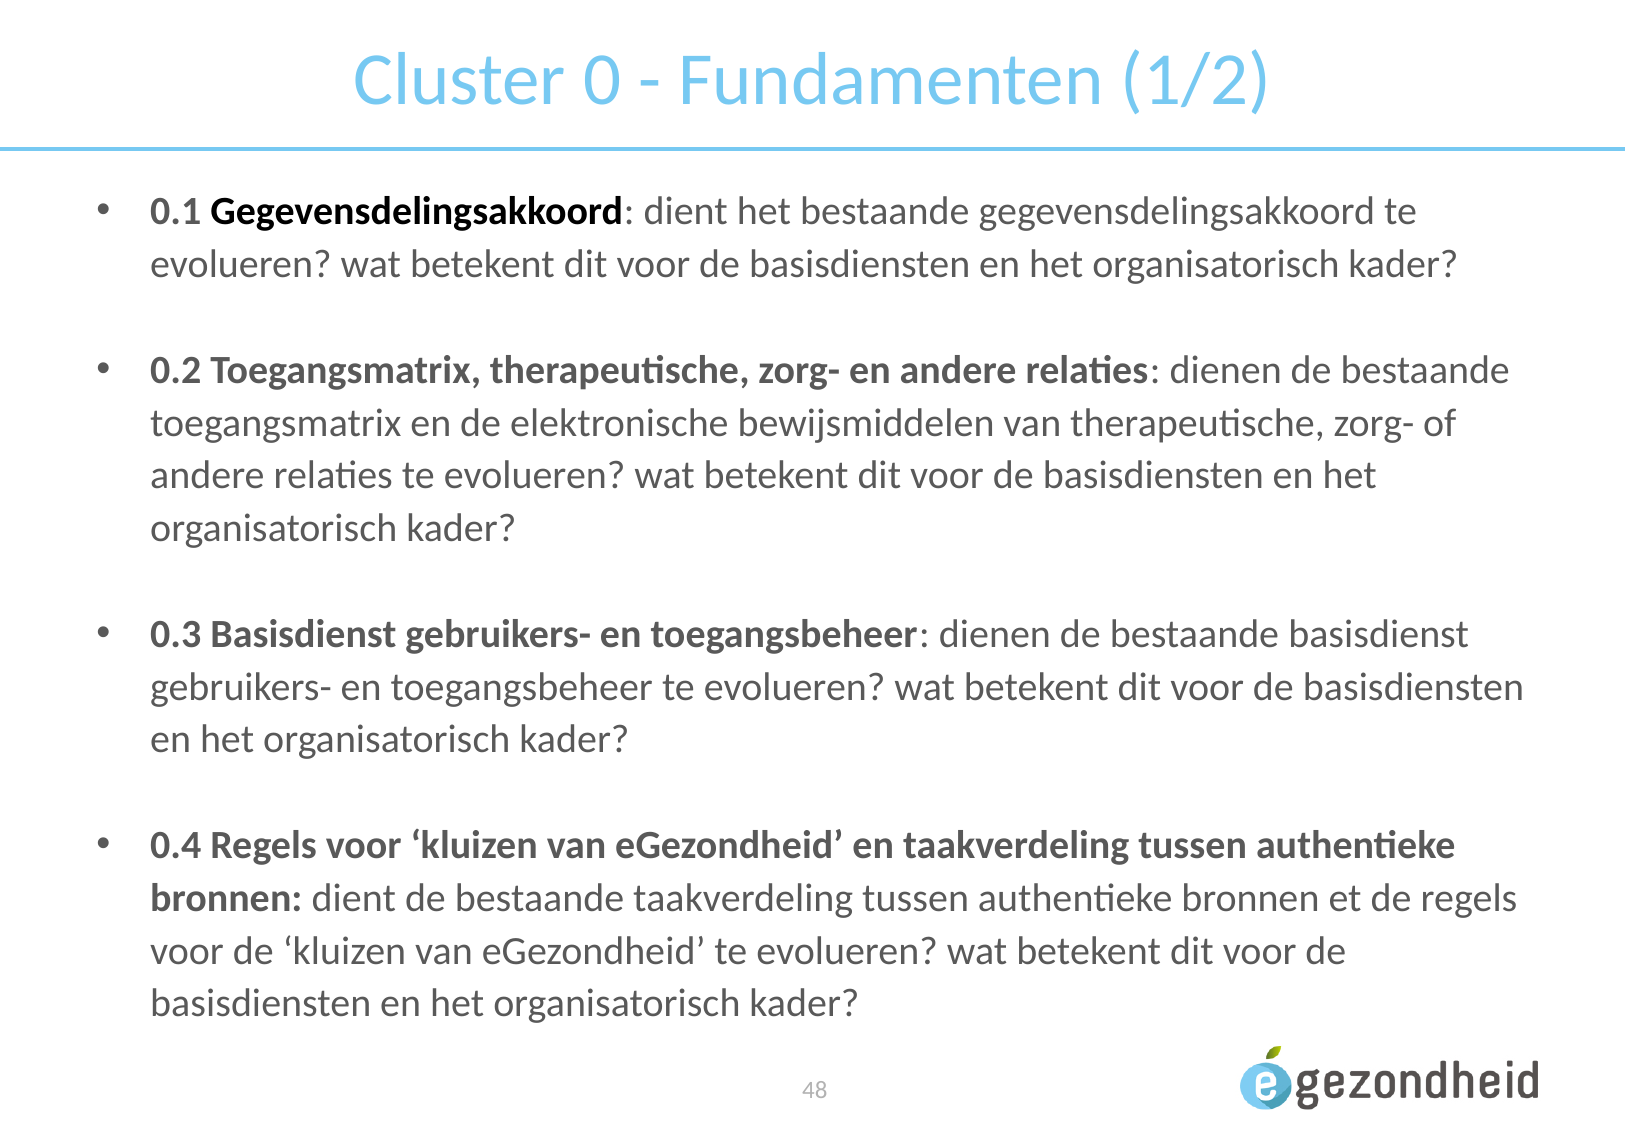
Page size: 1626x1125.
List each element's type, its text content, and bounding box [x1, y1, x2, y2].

slide_number 48 [625, 1058, 1005, 1119]
title Cluster 0 - Fundamenten (1/2) [0, 0, 1625, 149]
list 0.1 Gegevensdelingsakkoord: dient het bestaande gegevensdelingsakkoord te evolueren? wat betekent dit voor de basisdiensten en het organisatorisch kader? 0.2 Toegangsmatrix, therapeutische, zorg- en andere relaties: dienen de bestaande toegangsmatrix en de elektronische bewijsmiddelen van therapeutische, zorg- of andere relaties te evolueren? wat betekent dit voor de basisdiensten en het organisatorisch kader? 0.3 Basisdienst gebruikers- en toegangsbeheer: dienen de bestaande basisdienst gebruikers- en toegangsbeheer te evolueren? wat betekent dit voor de basisdiensten en het organisatorisch kader? 0.4 Regels voor ‘kluizen van eGezondheid’ en taakverdeling tussen authentieke bronnen: dient de bestaande taakverdeling tussen authentieke bronnen et de regels voor de ‘kluizen van eGezondheid’ te evolueren? wat betekent dit voor de basisdiensten en het organisatorisch kader? [81, 172, 1544, 1035]
picture [1209, 1037, 1568, 1125]
